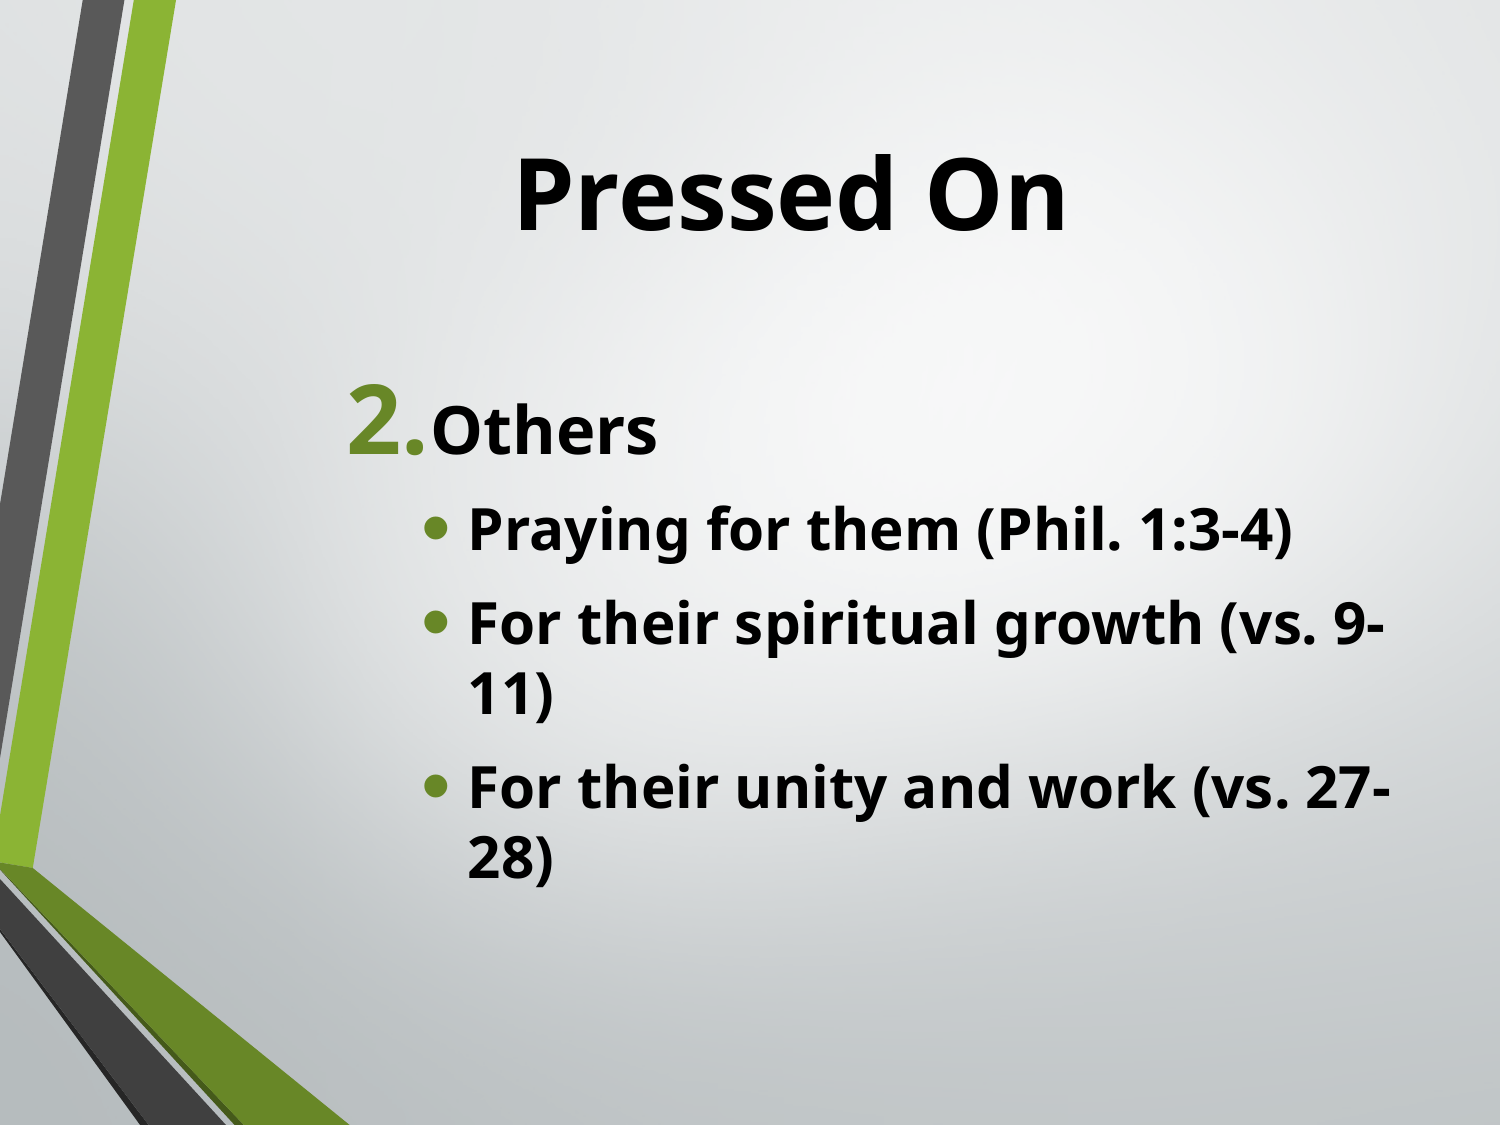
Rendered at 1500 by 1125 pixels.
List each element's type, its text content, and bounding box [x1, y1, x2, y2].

list Others Praying for them (Phil. 1:3-4) For their spiritual growth (vs. 9-11) For their unity and work (vs. 27-28) [331, 299, 1456, 979]
title Pressed On [159, 111, 1424, 270]
